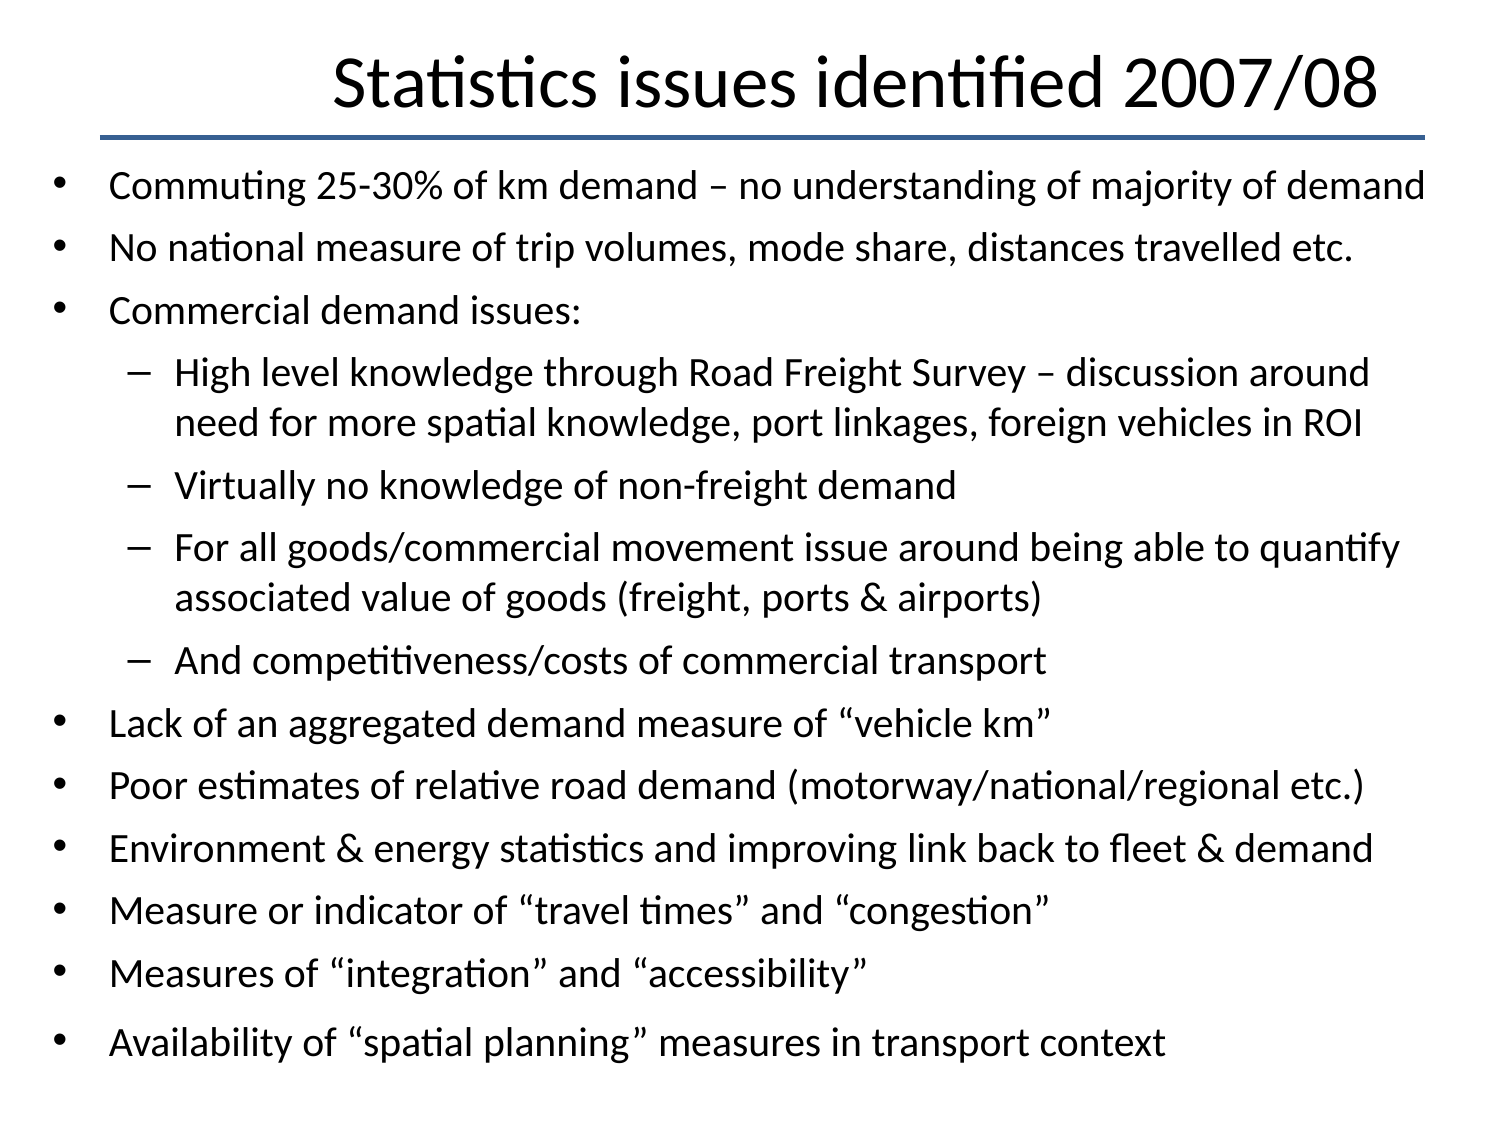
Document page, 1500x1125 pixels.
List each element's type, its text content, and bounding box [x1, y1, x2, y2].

title Statistics issues identified 2007/08 [287, 24, 1425, 130]
list Commuting 25-30% of km demand – no understanding of majority of demand No national measure of trip volumes, mode share, distances travelled etc. Commercial demand issues: High level knowledge through Road Freight Survey – discussion around need for more spatial knowledge, port linkages, foreign vehicles in ROI Virtually no knowledge of non-freight demand For all goods/commercial movement issue around being able to quantify associated value of goods (freight, ports & airports) And competitiveness/costs of commercial transport Lack of an aggregated demand measure of “vehicle km” Poor estimates of relative road demand (motorway/national/regional etc.) Environment & energy statistics and improving link back to fleet & demand Measure or indicator of “travel times” and “congestion” Measures of “integration” and “accessibility” Availability of “spatial planning” measures in transport context [37, 149, 1463, 1050]
